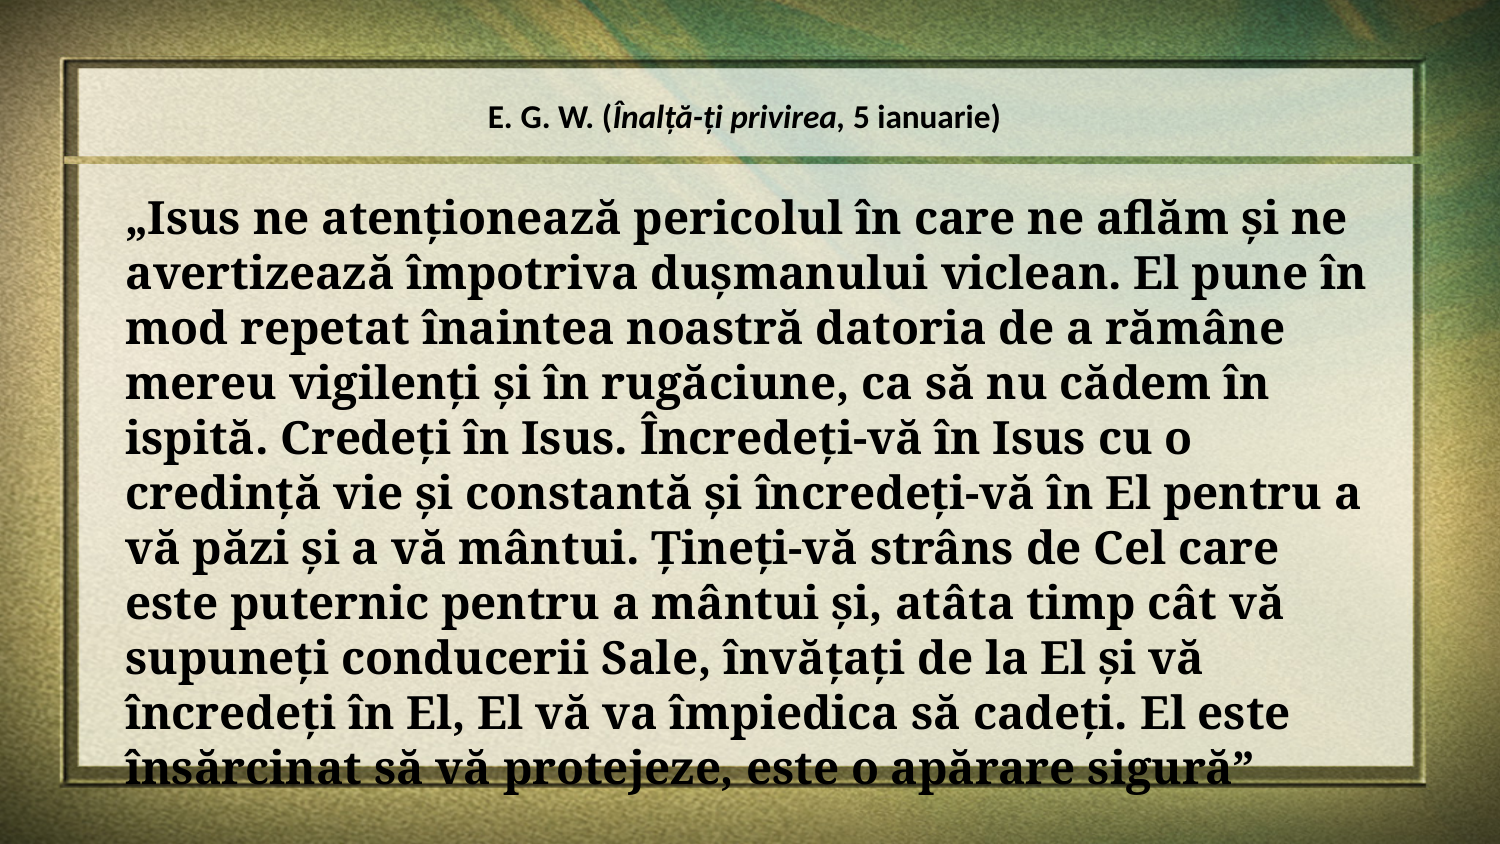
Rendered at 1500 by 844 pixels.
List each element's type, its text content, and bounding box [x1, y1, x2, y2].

text_box „Isus ne atenţionează pericolul în care ne aflăm şi ne avertizează împotriva duşmanului viclean. El pune în mod repetat înaintea noastră datoria de a rămâne mereu vigilenţi şi în rugăciune, ca să nu cădem în ispită. Credeţi în Isus. Încredeţi-vă în Isus cu o credinţă vie şi constantă şi încredeţi-vă în El pentru a vă păzi şi a vă mântui. Țineţi-vă strâns de Cel care este puternic pentru a mântui şi, atâta timp cât vă supuneţi conducerii Sale, învăţaţi de la El şi vă încredeţi în El, El vă va împiedica să cadeţi. El este însărcinat să vă protejeze, este o apărare sigură” [110, 181, 1390, 802]
picture [0, 0, 1500, 844]
text_box E. G. W. (Înalţă-ţi privirea, 5 ianuarie) [78, 87, 1411, 143]
